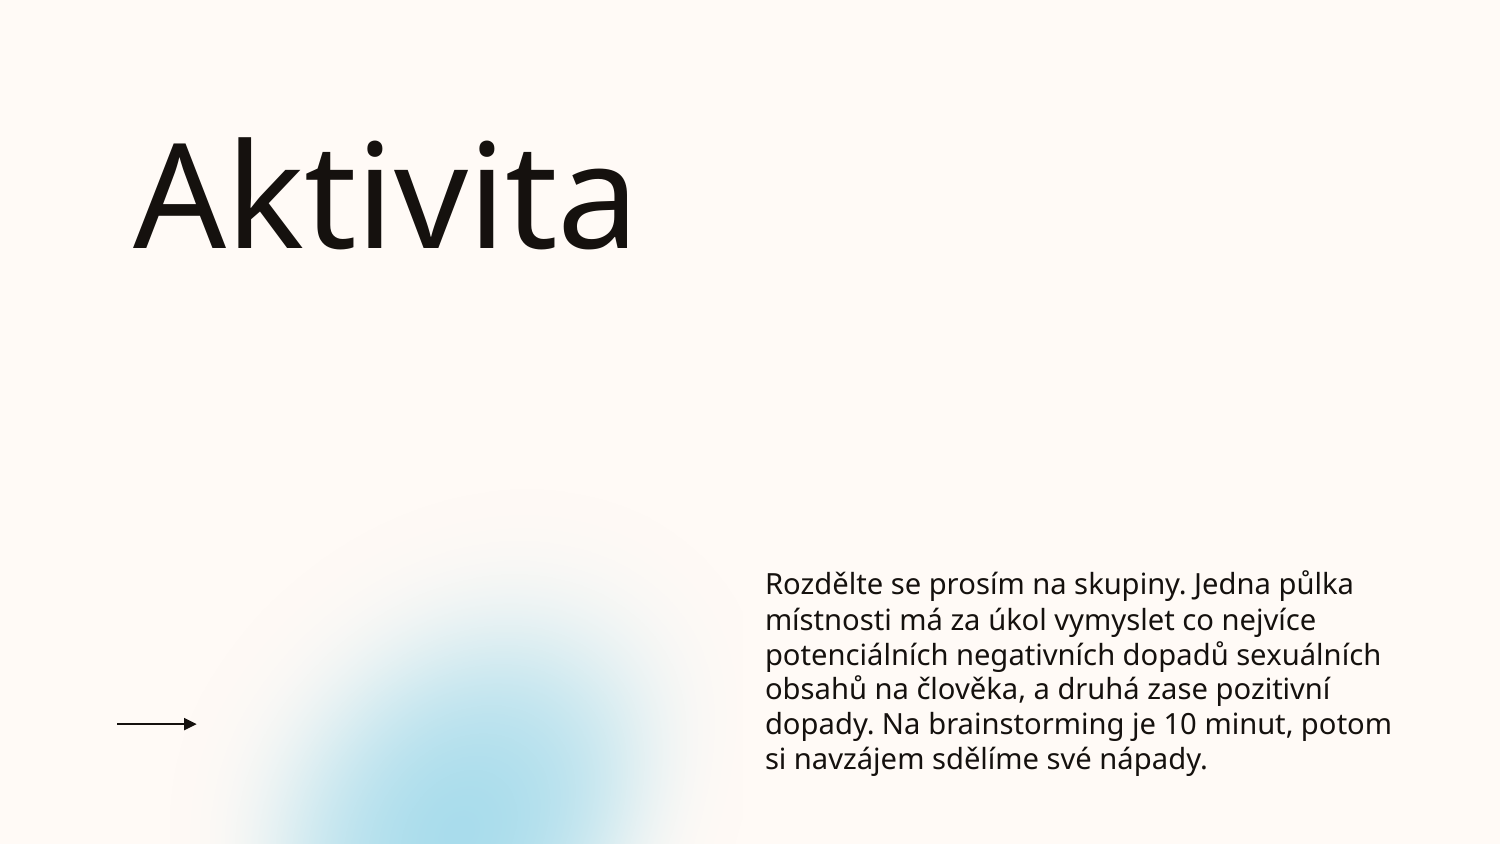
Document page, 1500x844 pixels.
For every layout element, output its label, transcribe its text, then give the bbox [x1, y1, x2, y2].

title Aktivita [118, 87, 1091, 293]
picture [0, 286, 986, 844]
subtitle Rozdělte se prosím na skupiny. Jedna půlka místnosti má za úkol vymyslet co nejvíce potenciálních negativních dopadů sexuálních obsahů na člověka, a druhá zase pozitivní dopady. Na brainstorming je 10 minut, potom si navzájem sdělíme své nápady. [750, 550, 1427, 756]
